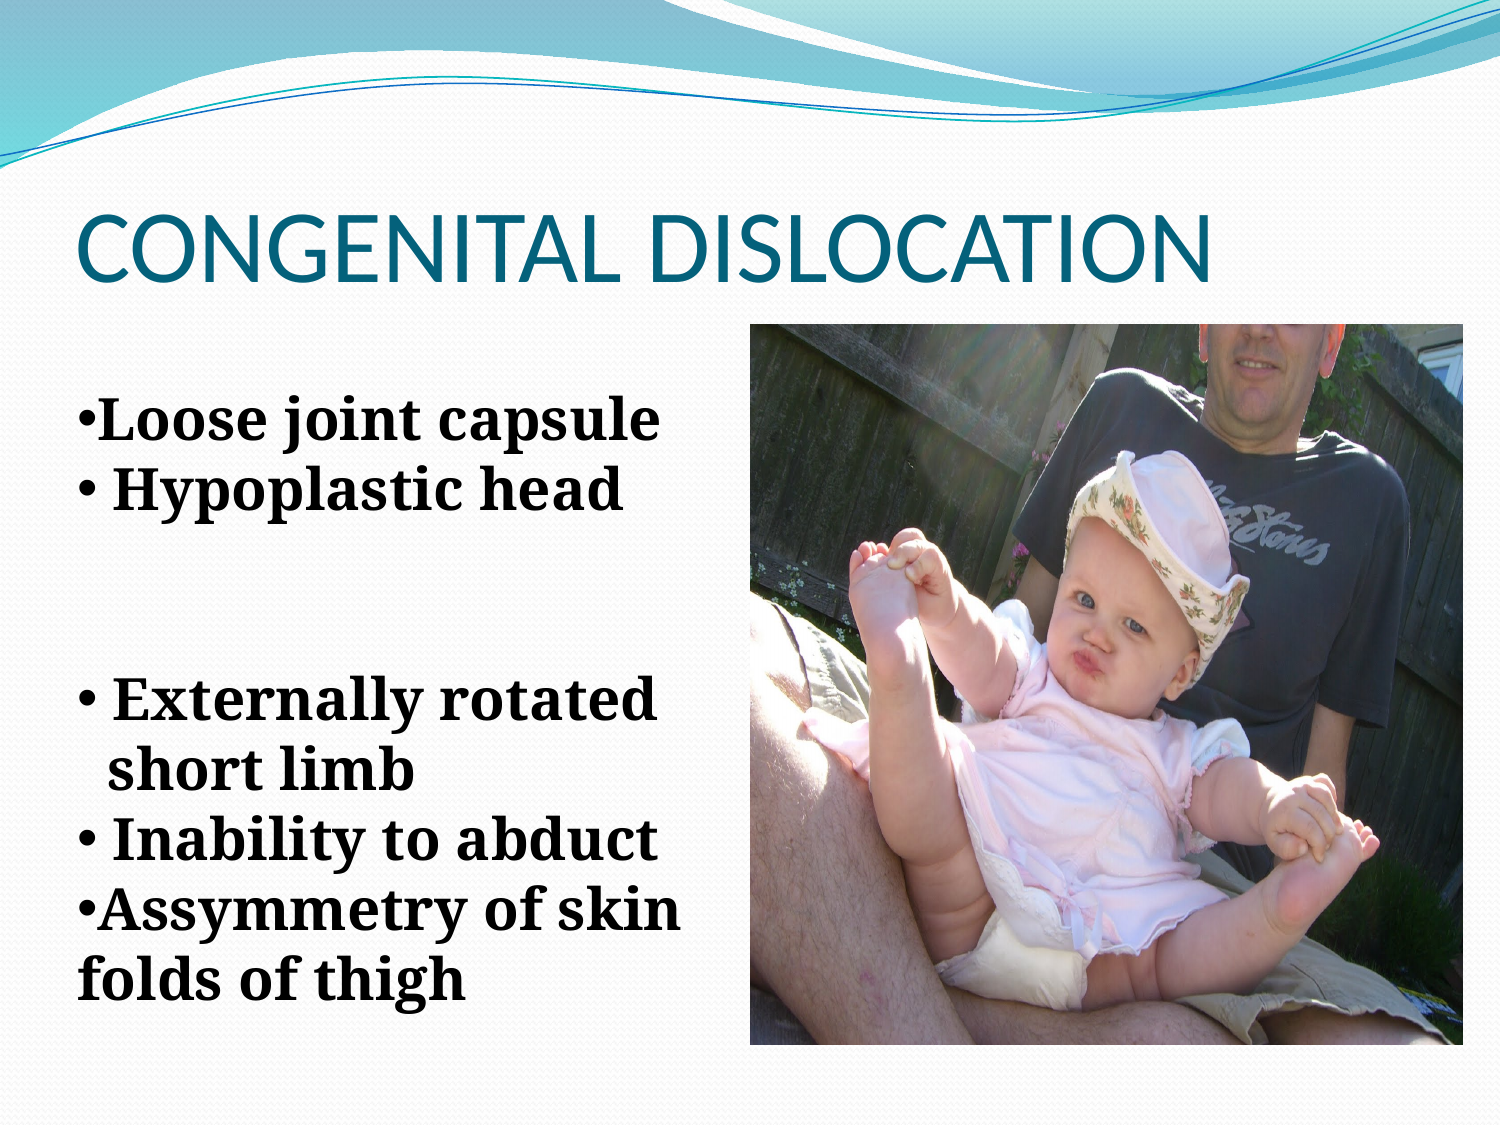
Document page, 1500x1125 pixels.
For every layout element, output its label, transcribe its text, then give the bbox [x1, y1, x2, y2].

text_box Loose joint capsule Hypoplastic head Externally rotated short limb Inability to abduct Assymmetry of skin folds of thigh [62, 375, 738, 1020]
title CONGENITAL DISLOCATION [75, 115, 1425, 303]
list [749, 324, 1463, 1046]
